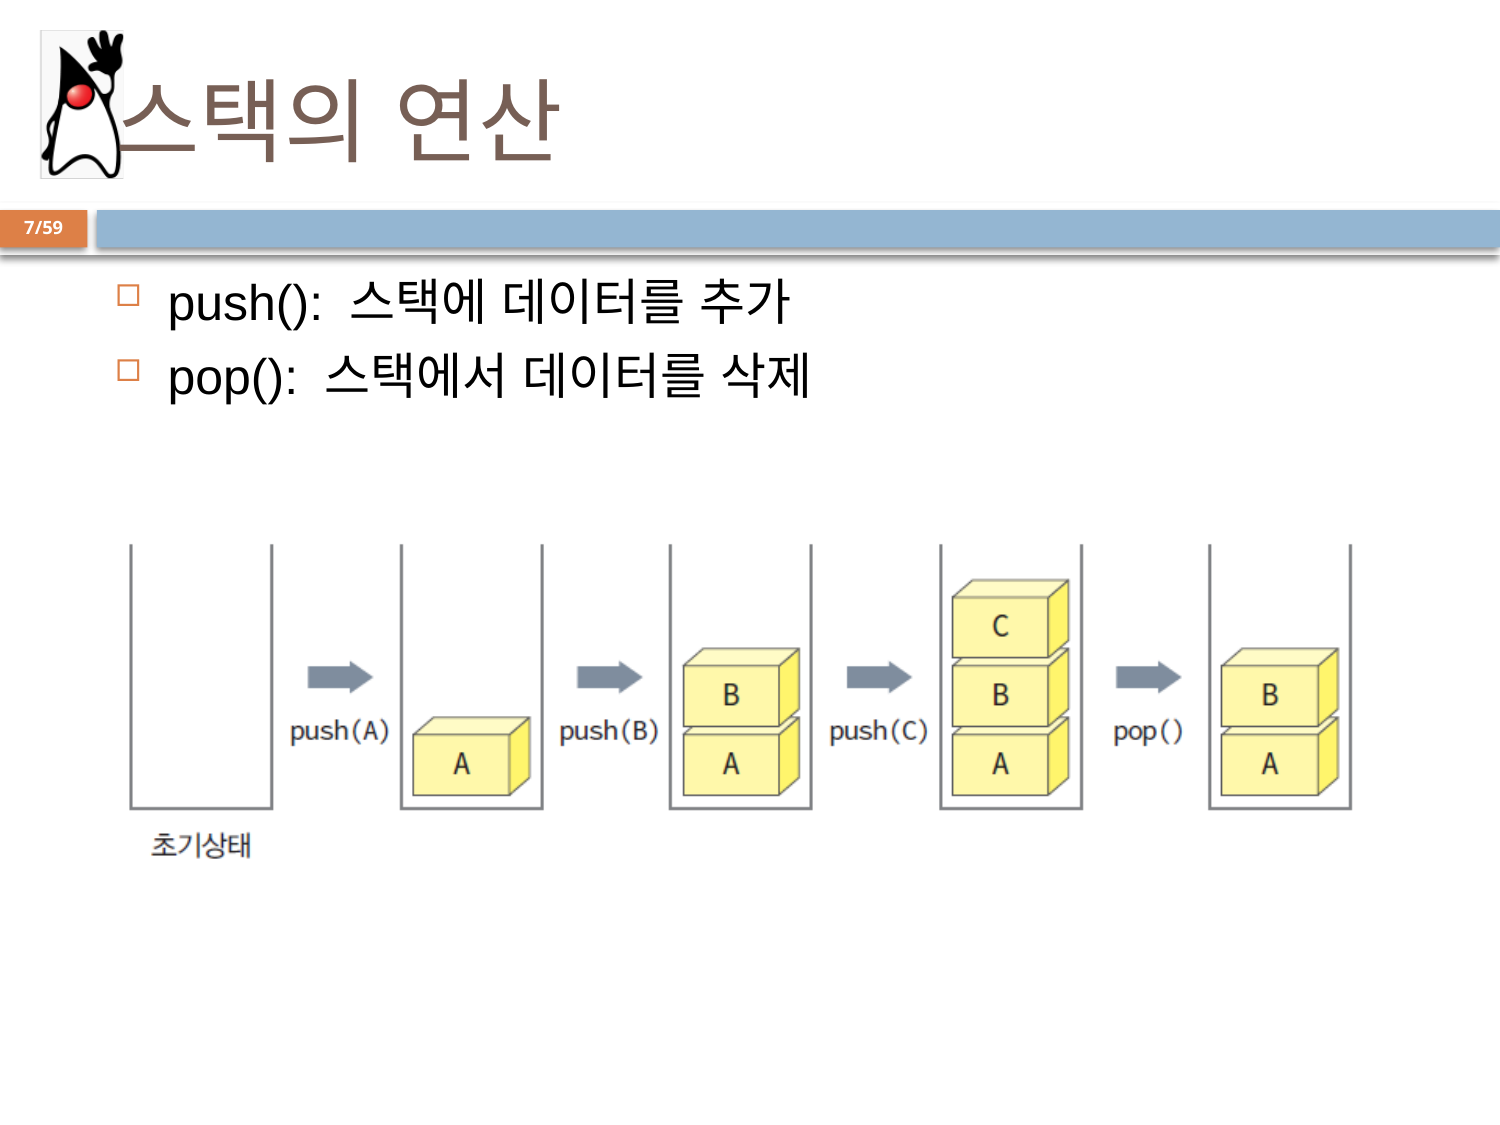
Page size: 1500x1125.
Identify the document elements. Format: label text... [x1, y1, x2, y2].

picture [100, 495, 1382, 873]
slide_number 7/59 [0, 208, 88, 249]
list push(): 스택에 데이터를 추가 pop(): 스택에서 데이터를 삭제 [100, 262, 1438, 1000]
picture [39, 30, 124, 179]
title 스택의 연산 [100, 37, 1438, 200]
